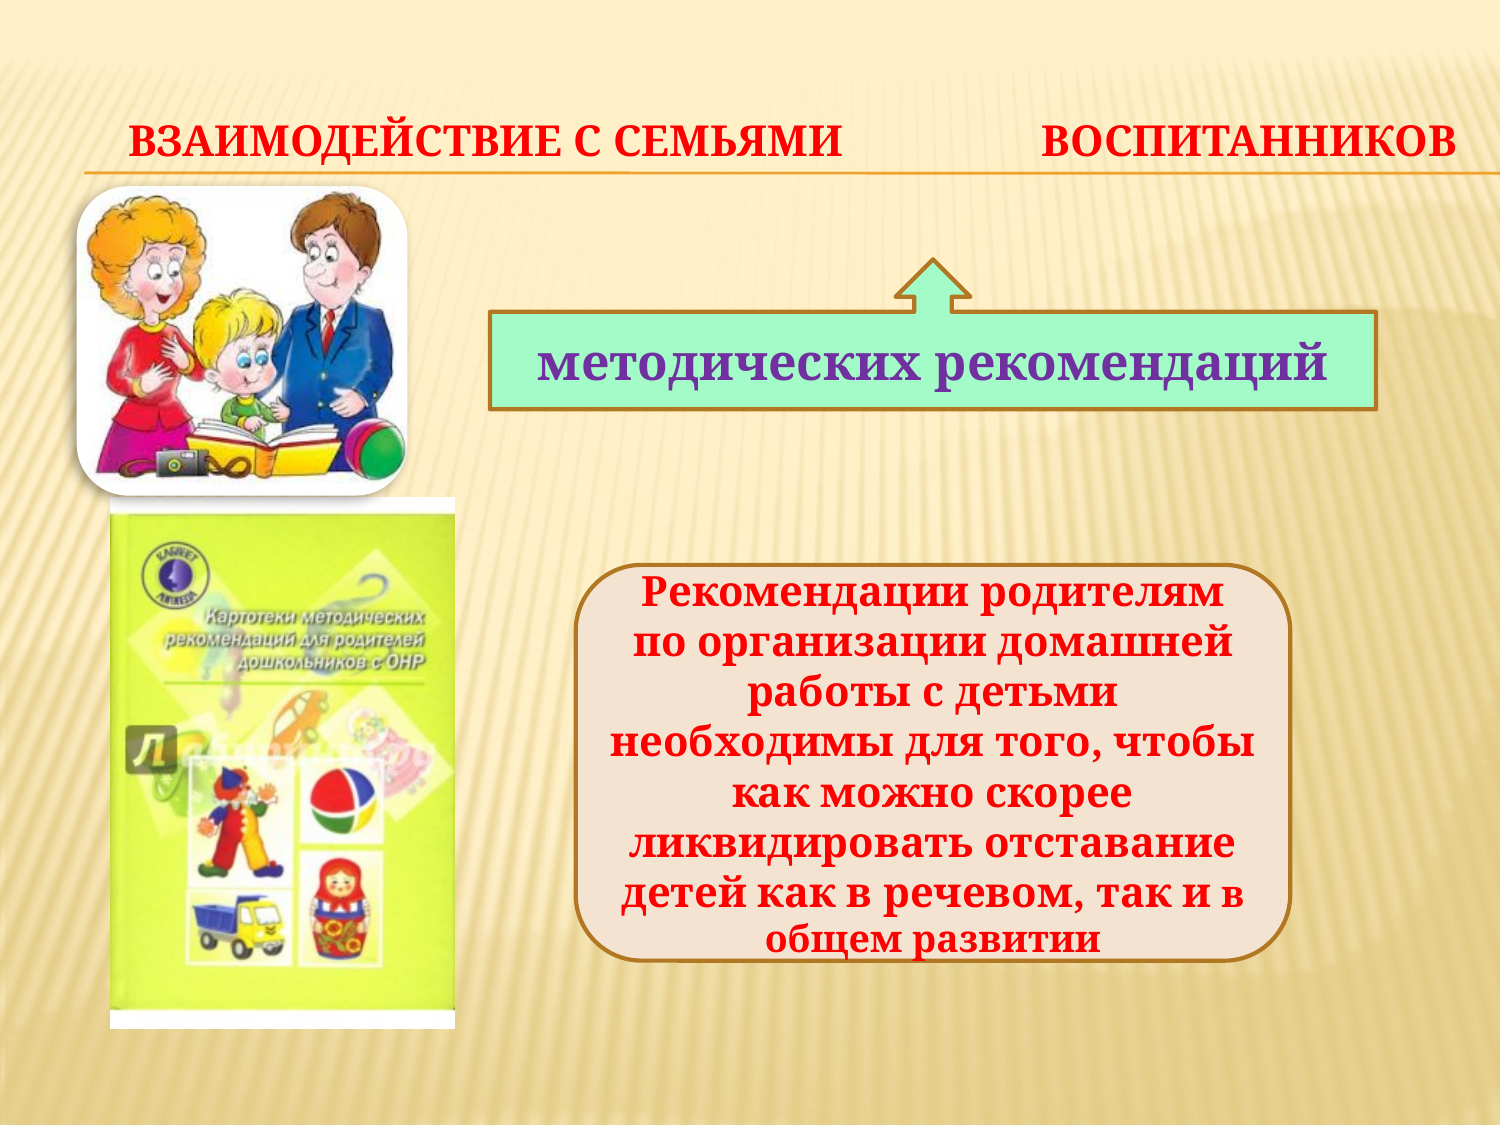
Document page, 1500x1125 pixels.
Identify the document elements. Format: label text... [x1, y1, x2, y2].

text_box Рекомендации родителям по организации домашней работы с детьми необходимы для того, чтобы как можно скорее ликвидировать отставание детей как в речевом, так и в общем развитии [573, 562, 1293, 963]
picture [76, 185, 408, 496]
picture [110, 496, 455, 1029]
text_box методических рекомендаций [487, 257, 1379, 412]
title Взаимодействие с семьями воспитанников [53, 30, 1479, 197]
